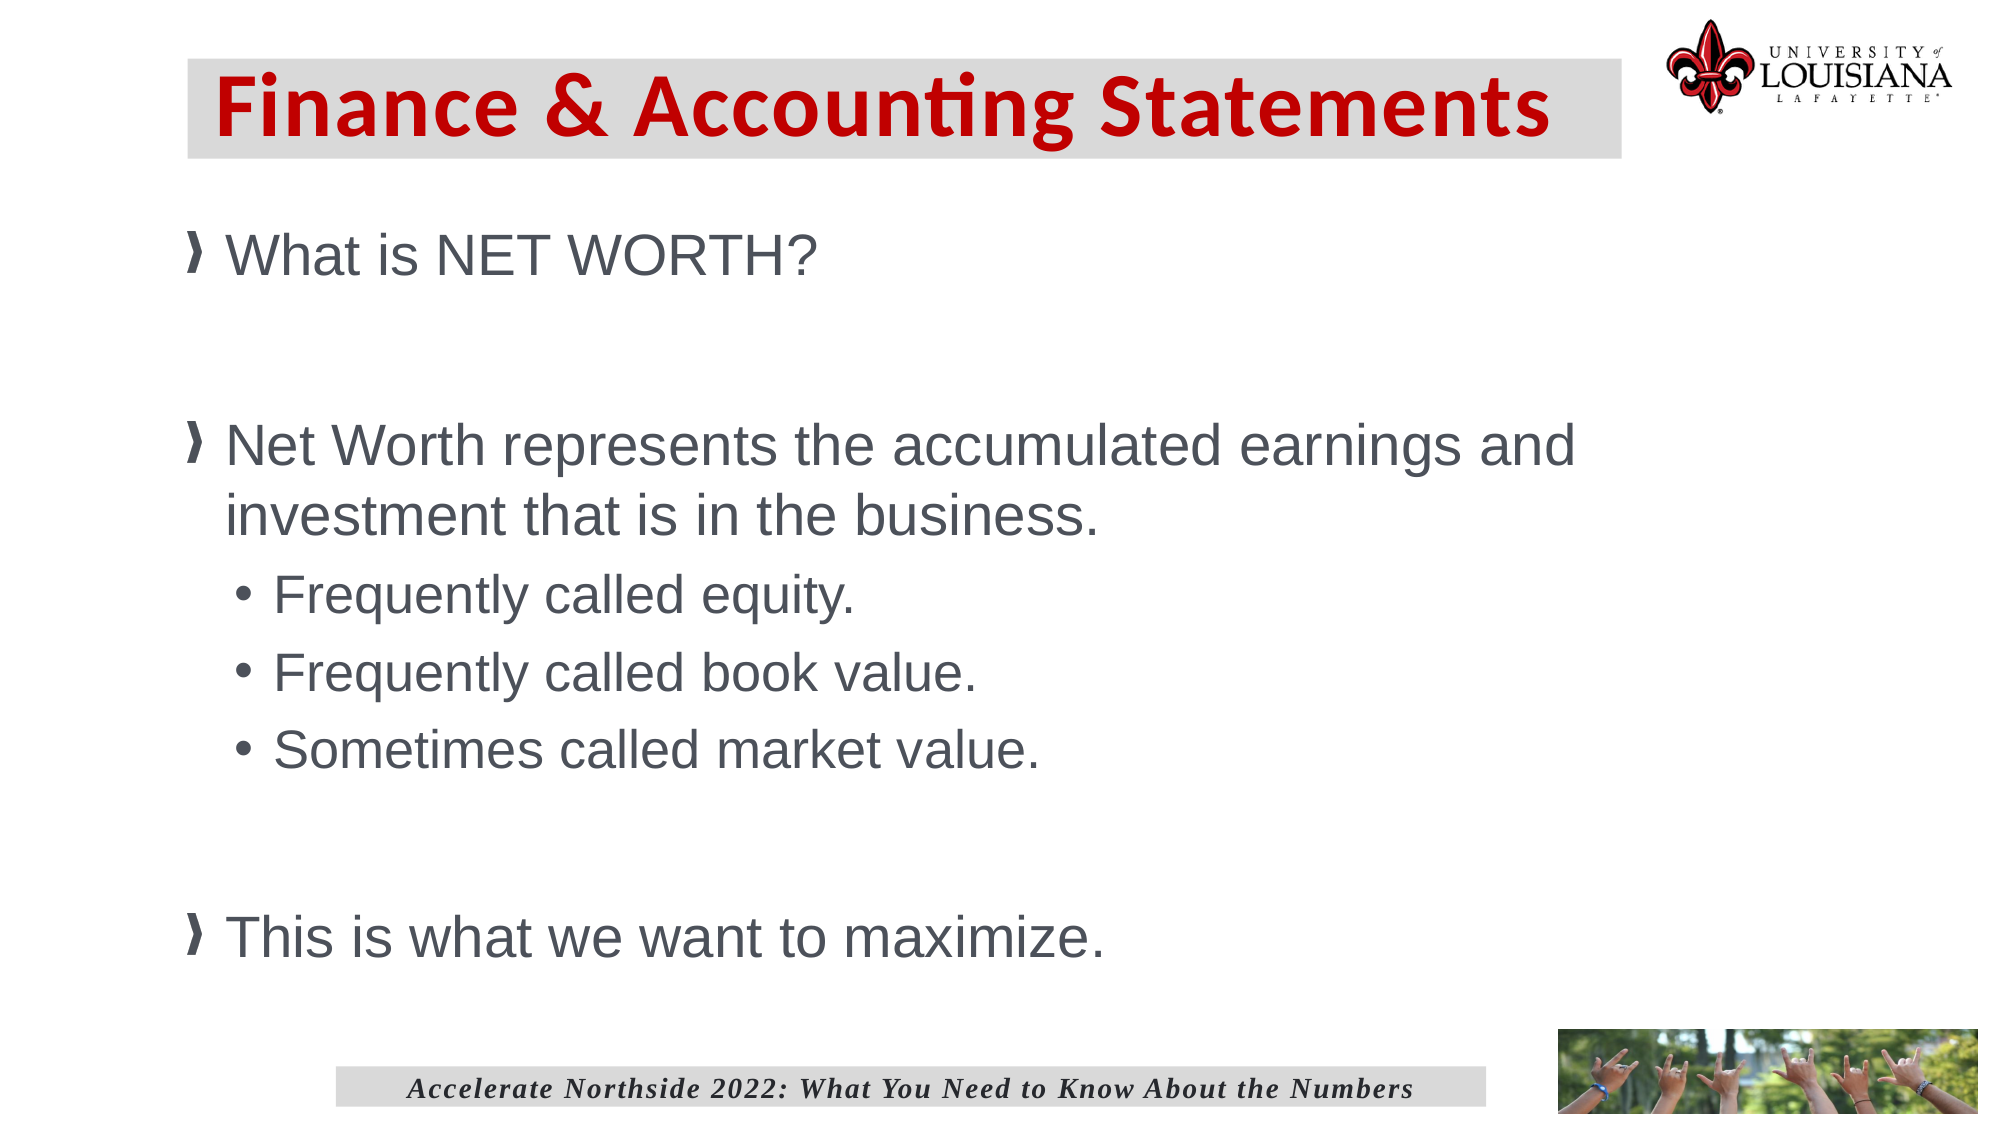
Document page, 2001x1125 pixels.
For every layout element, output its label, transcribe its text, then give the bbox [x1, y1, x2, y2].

picture [1653, 8, 1978, 121]
picture [1558, 1029, 1978, 1114]
title Finance & Accounting Statements [187, 58, 1622, 159]
picture [187, 421, 202, 463]
picture [187, 913, 202, 955]
picture [187, 231, 202, 273]
list What is NET WORTH? Net Worth represents the accumulated earnings and investment that is in the business. Frequently called equity. Frequently called book value. Sometimes called market value. This is what we want to maximize. [187, 217, 1872, 981]
text_box Accelerate Northside 2022: What You Need to Know About the Numbers [335, 1066, 1487, 1107]
